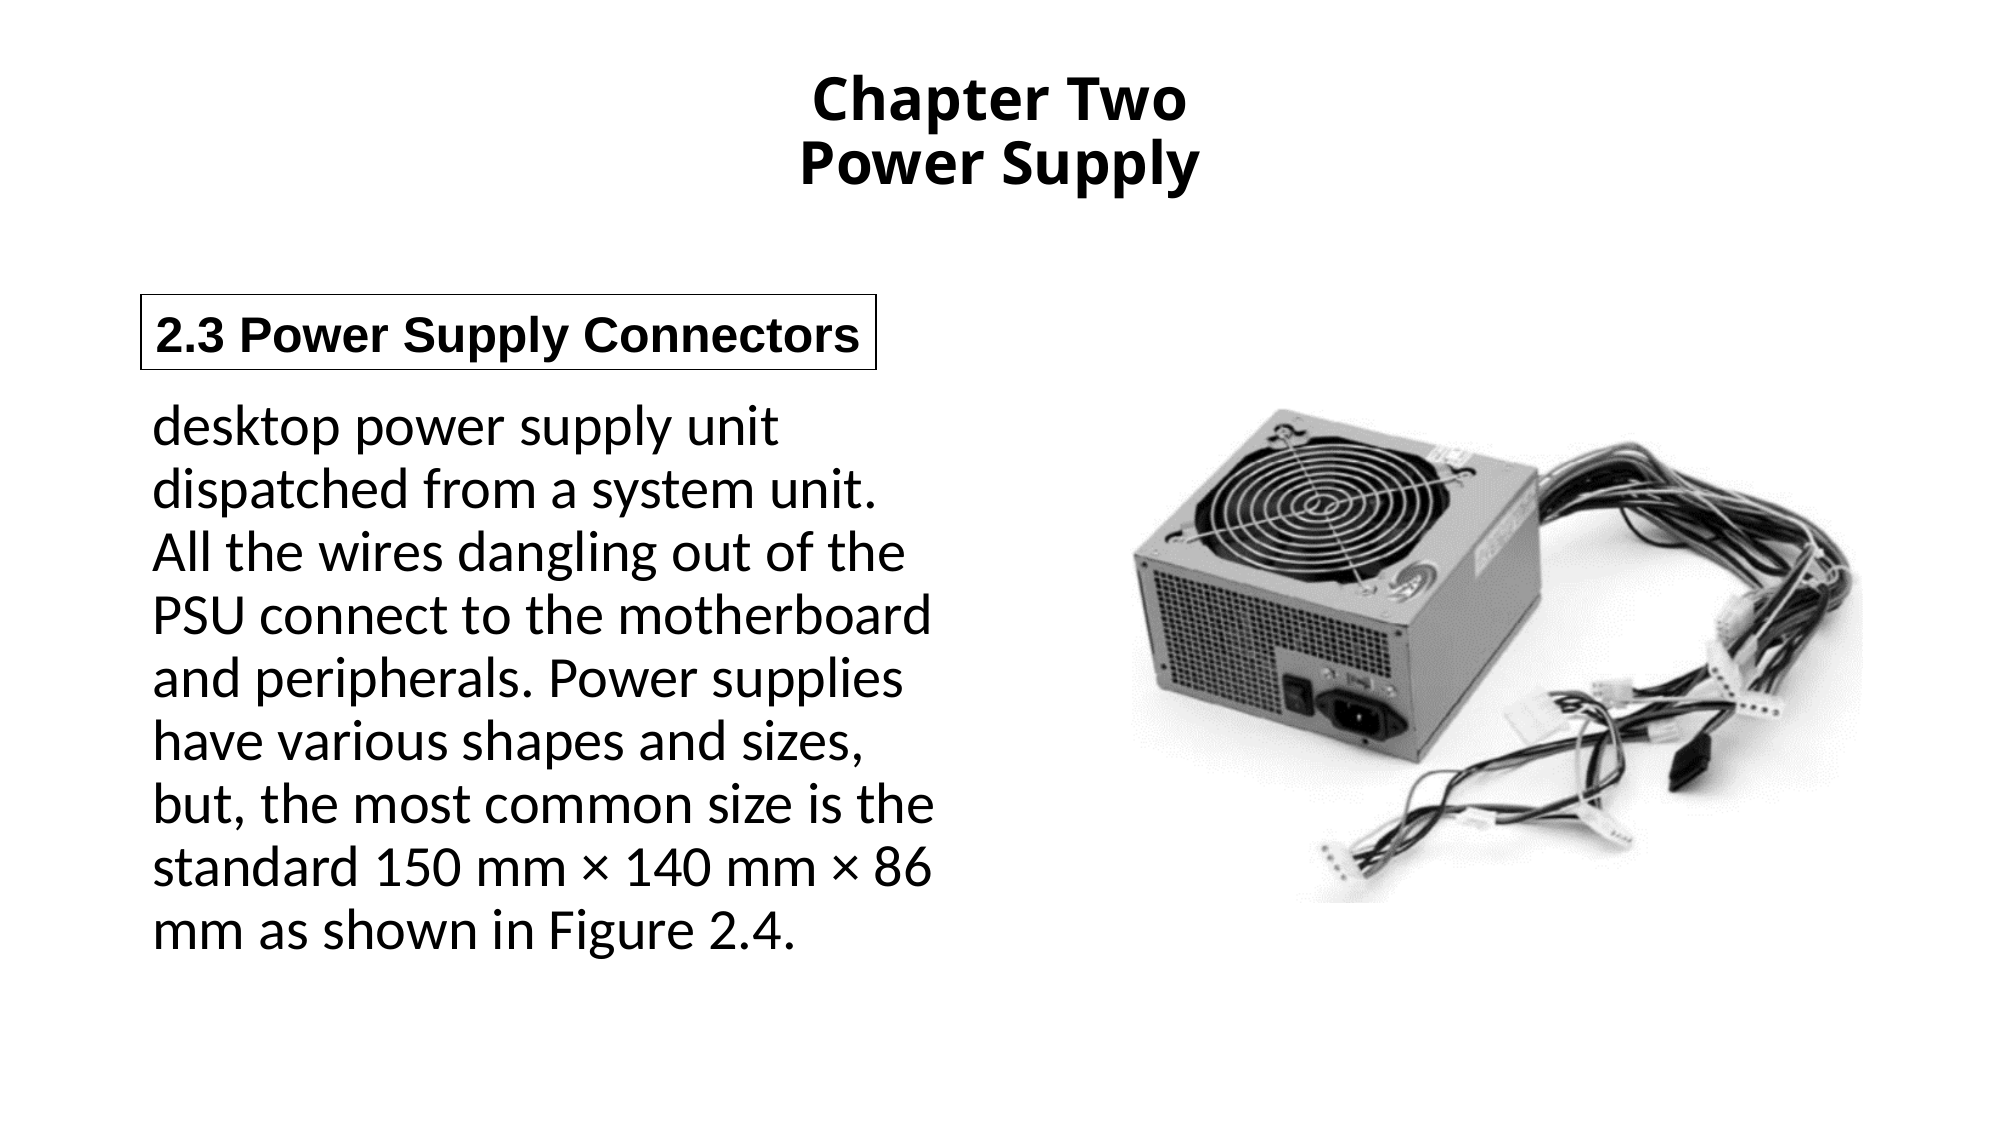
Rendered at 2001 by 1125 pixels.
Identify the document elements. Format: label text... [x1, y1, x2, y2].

picture [1130, 387, 1863, 903]
title Chapter Two Power Supply [137, 59, 1863, 278]
list desktop power supply unit dispatched from a system unit. All the wires dangling out of the PSU connect to the motherboard and peripherals. Power supplies have various shapes and sizes, but, the most common size is the standard 150 mm × 140 mm × 86 mm as shown in Figure 2.4. [137, 387, 956, 1014]
text_box 2.3 Power Supply Connectors [140, 294, 877, 370]
